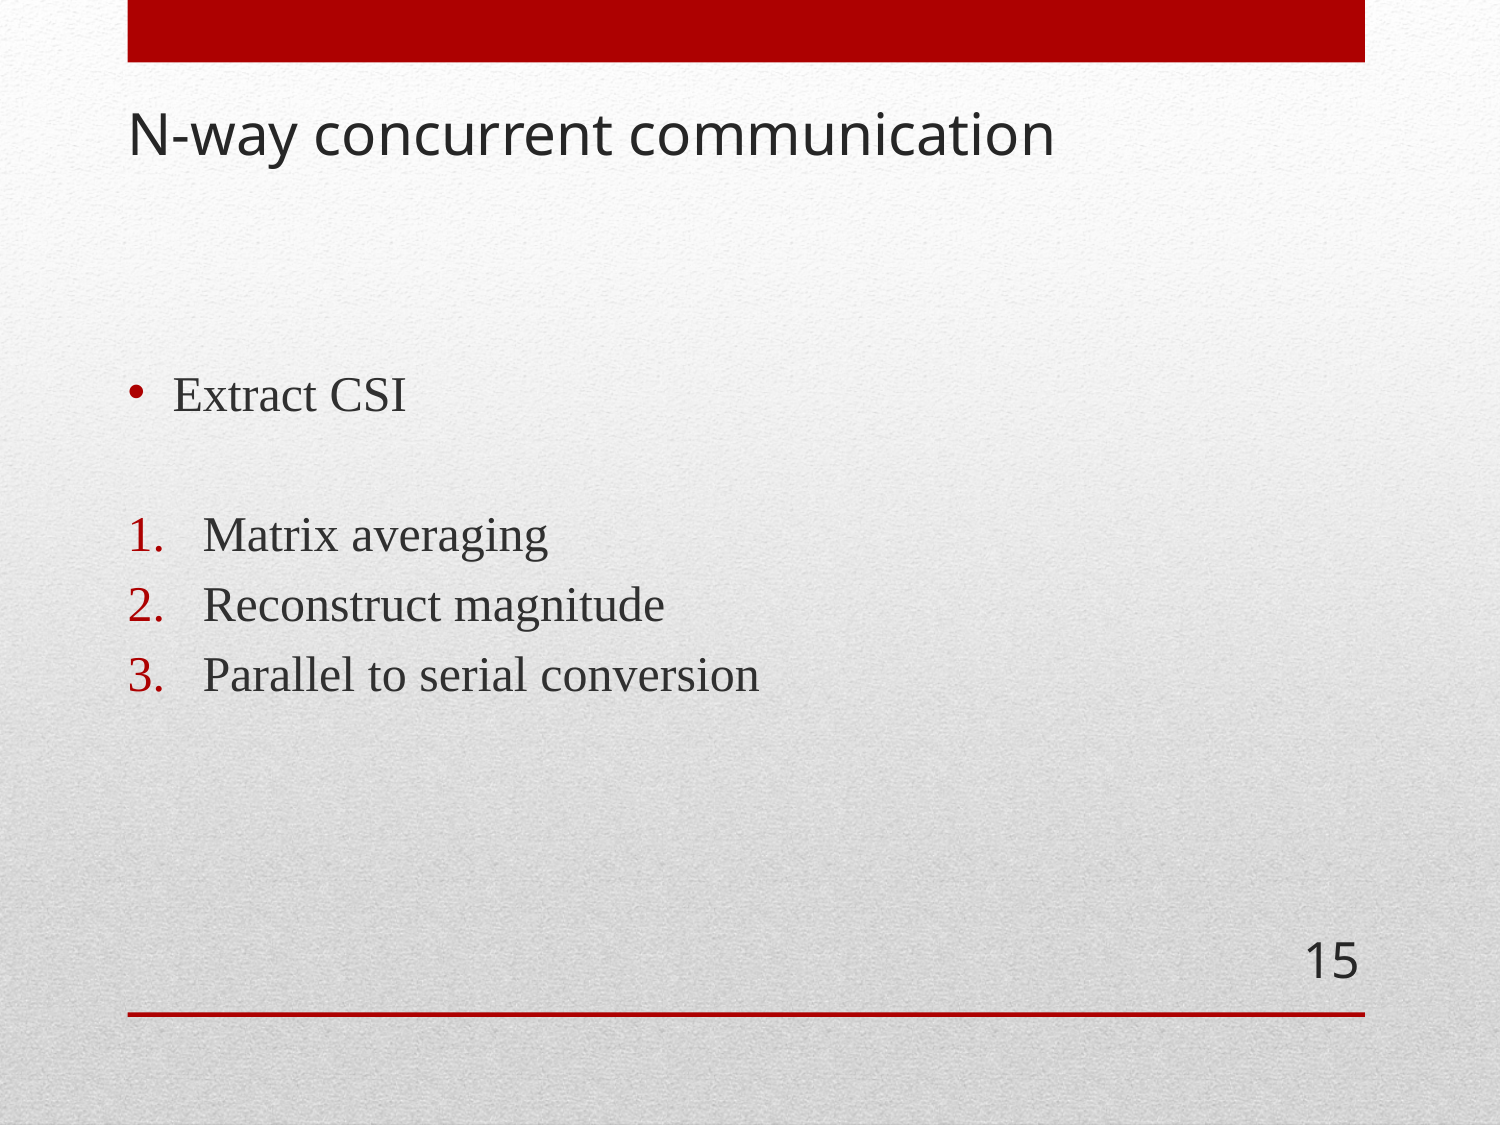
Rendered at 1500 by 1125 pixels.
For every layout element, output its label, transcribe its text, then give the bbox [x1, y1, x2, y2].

title N-way concurrent communication [112, 62, 1225, 175]
slide_number 15 [1250, 933, 1375, 993]
list Extract CSI Matrix averaging Reconstruct magnitude Parallel to serial conversion [112, 212, 1350, 850]
